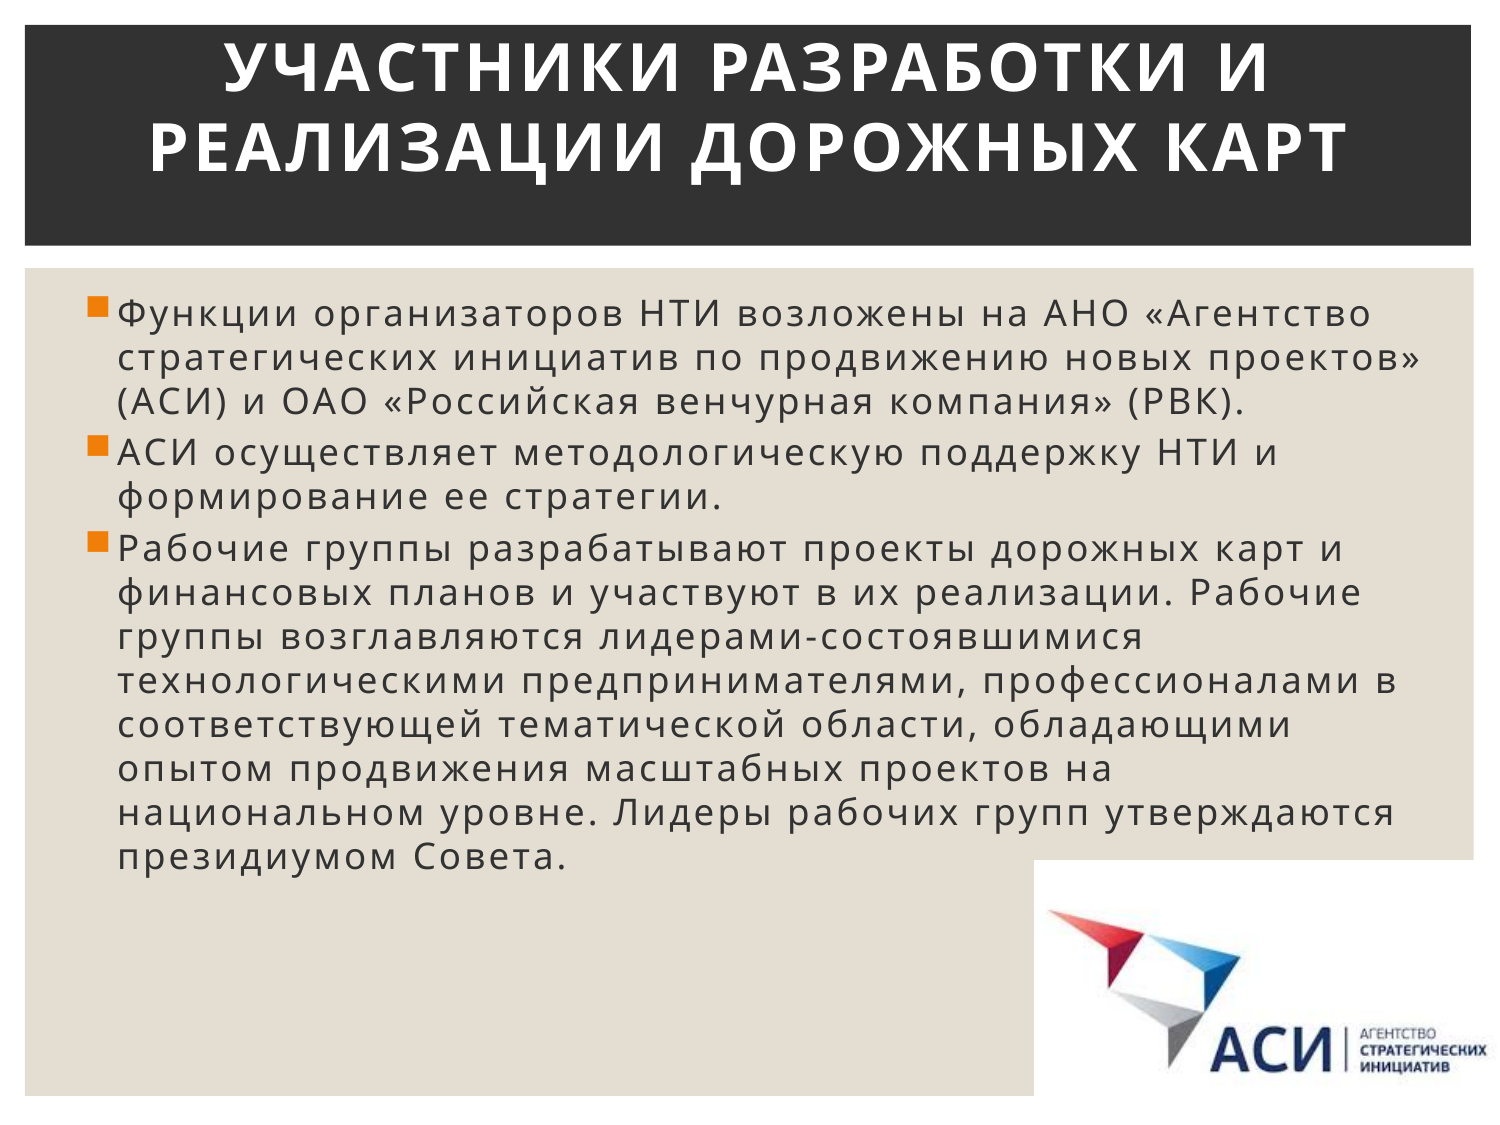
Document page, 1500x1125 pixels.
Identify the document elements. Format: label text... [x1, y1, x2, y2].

list Функции организаторов НТИ возложены на АНО «Агентство стратегических инициатив по продвижению новых проектов» (АСИ) и ОАО «Российская венчурная компания» (РВК). АСИ осуществляет методологическую поддержку НТИ и формирование ее стратегии. Рабочие группы разрабатывают проекты дорожных карт и финансовых планов и участвуют в их реализации. Рабочие группы возглавляются лидерами-состоявшимися технологическими предпринимателями, профессионалами в соответствующей тематической области, обладающими опытом продвижения масштабных проектов на национальном уровне. Лидеры рабочих групп утверждаются президиумом Совета. [62, 281, 1442, 929]
title Участники разработки и реализации дорожных карт [62, 58, 1438, 232]
picture [1034, 860, 1500, 1125]
